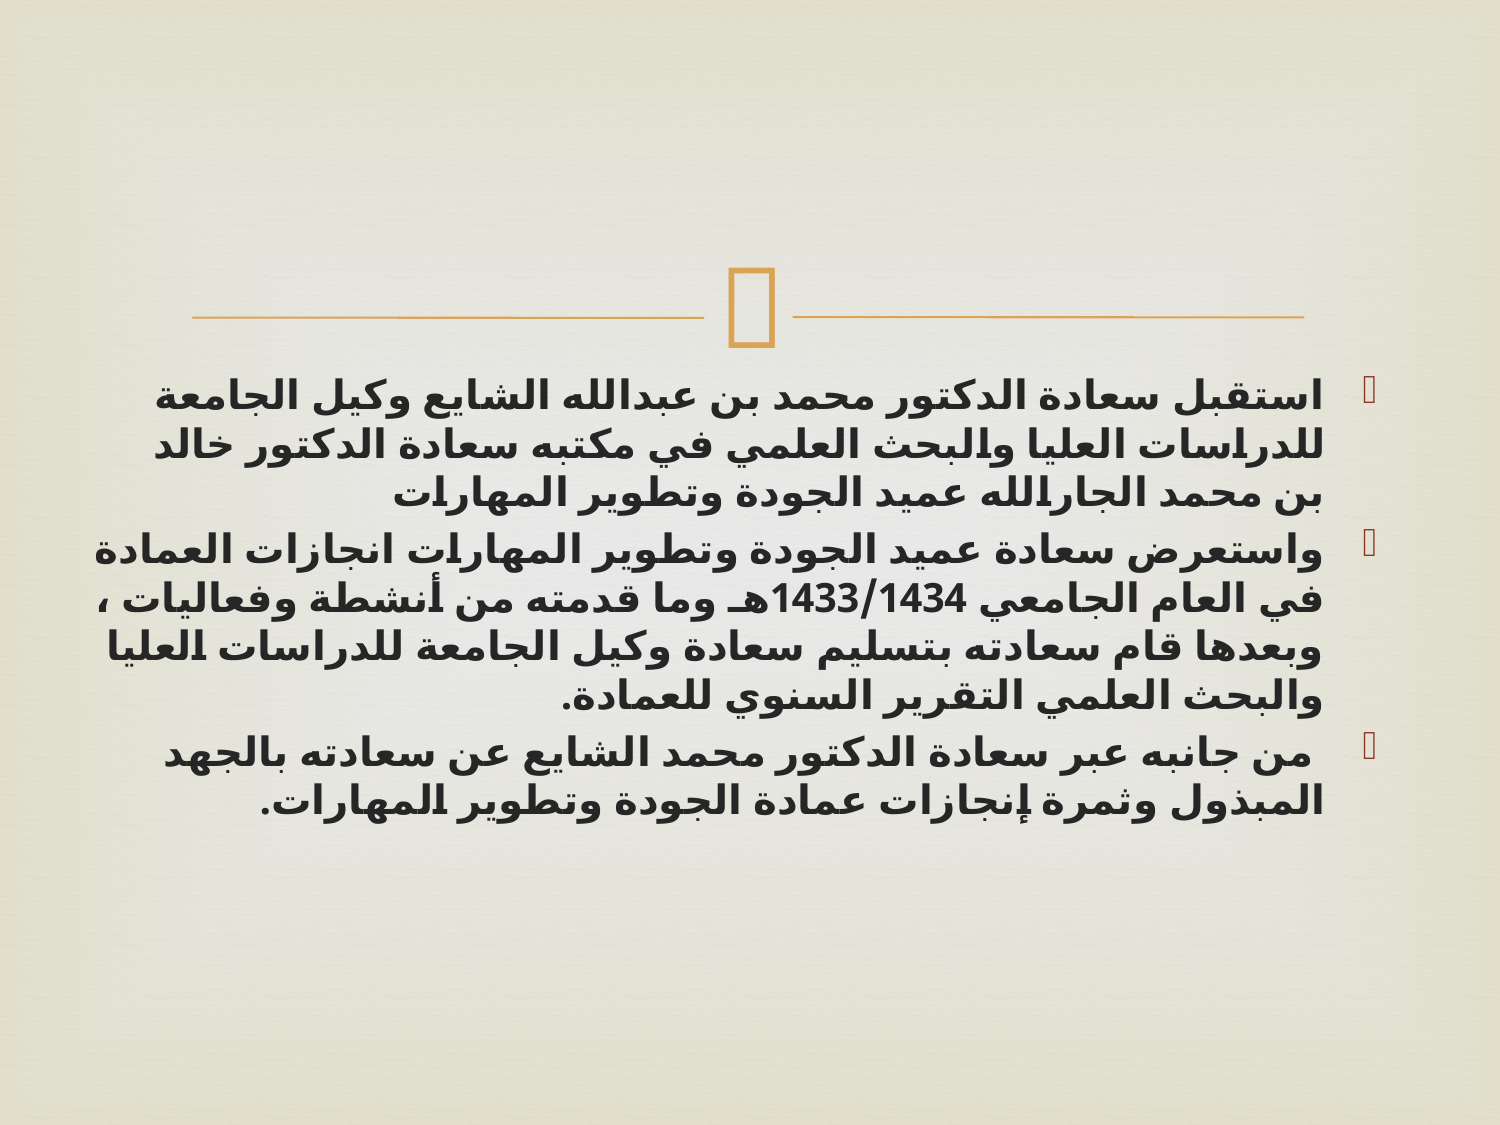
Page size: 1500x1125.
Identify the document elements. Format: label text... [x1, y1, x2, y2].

list استقبل سعادة الدكتور محمد بن عبدالله الشايع وكيل الجامعة للدراسات العليا والبحث العلمي في مكتبه سعادة الدكتور خالد بن محمد الجارالله عميد الجودة وتطوير المهارات واستعرض سعادة عميد الجودة وتطوير المهارات انجازات العمادة في العام الجامعي 1433/1434هـ وما قدمته من أنشطة وفعاليات ، وبعدها قام سعادته بتسليم سعادة وكيل الجامعة للدراسات العليا والبحث العلمي التقرير السنوي للعمادة. من جانبه عبر سعادة الدكتور محمد الشايع عن سعادته بالجهد المبذول وثمرة إنجازات عمادة الجودة وتطوير المهارات. [76, 361, 1390, 1093]
